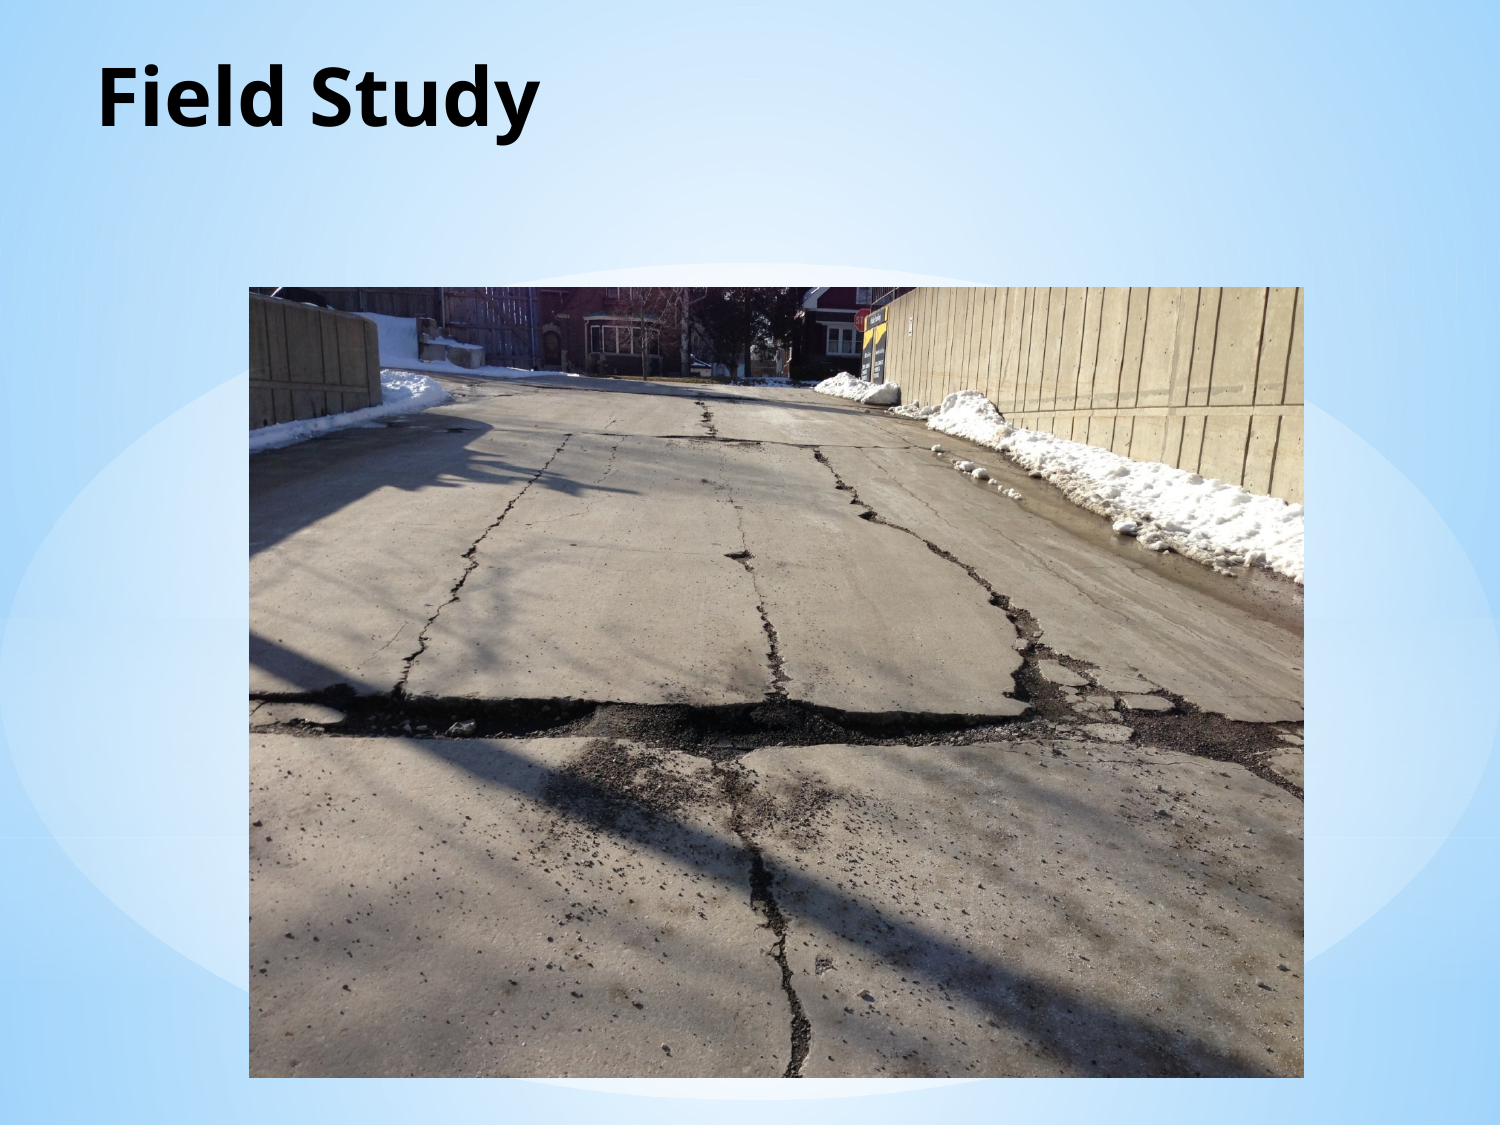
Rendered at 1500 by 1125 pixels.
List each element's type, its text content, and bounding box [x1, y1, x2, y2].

title Field Study [37, 37, 1275, 225]
picture [249, 287, 1304, 1078]
